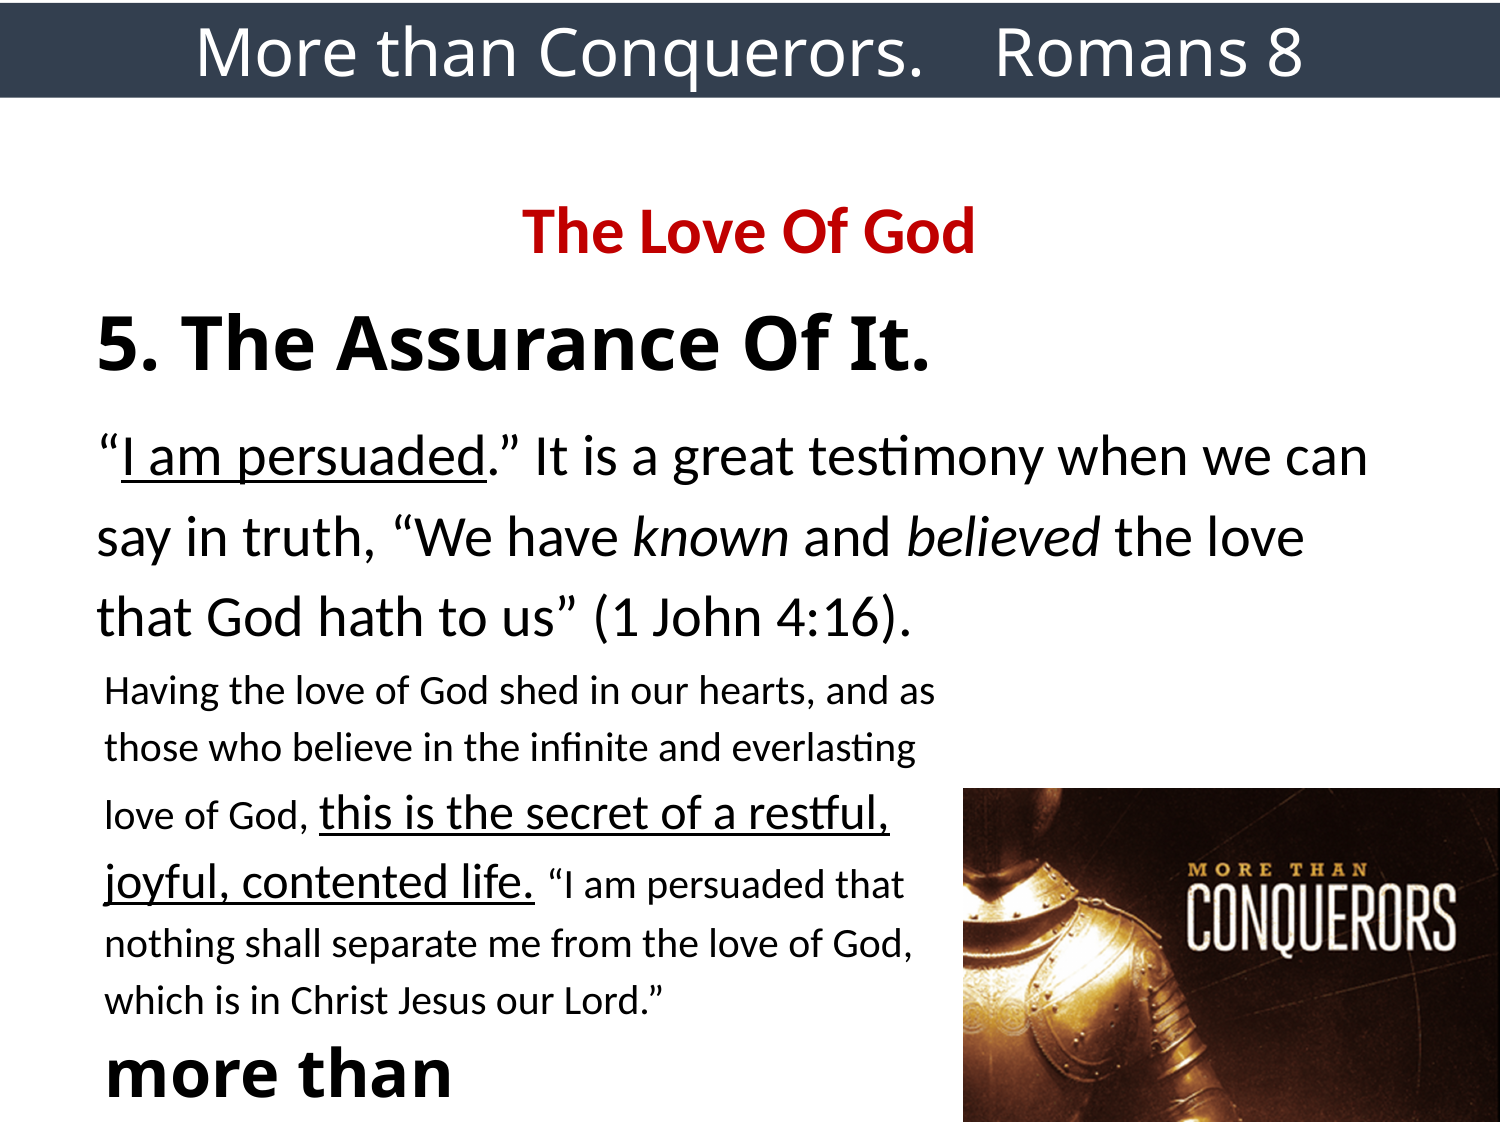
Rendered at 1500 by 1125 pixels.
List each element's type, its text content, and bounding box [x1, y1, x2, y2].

text_box 5. The Assurance Of It. [81, 288, 1132, 394]
text_box more than conquerors [90, 1022, 839, 1125]
text_box The Love Of God [0, 167, 1500, 274]
text_box More than Conquerors. Romans 8 [0, 2, 1500, 98]
text_box “I am persuaded.” It is a great testimony when we can say in truth, “We have known and believed the love that God hath to us” (1 John 4:16). [81, 399, 1422, 724]
text_box Having the love of God shed in our hearts, and as those who believe in the infinite and everlasting love of God, this is the secret of a restful, joyful, contented life. “I am persuaded that nothing shall separate me from the love of God, which is in Christ Jesus our Lord.” [89, 647, 953, 1031]
picture [963, 788, 1500, 1123]
